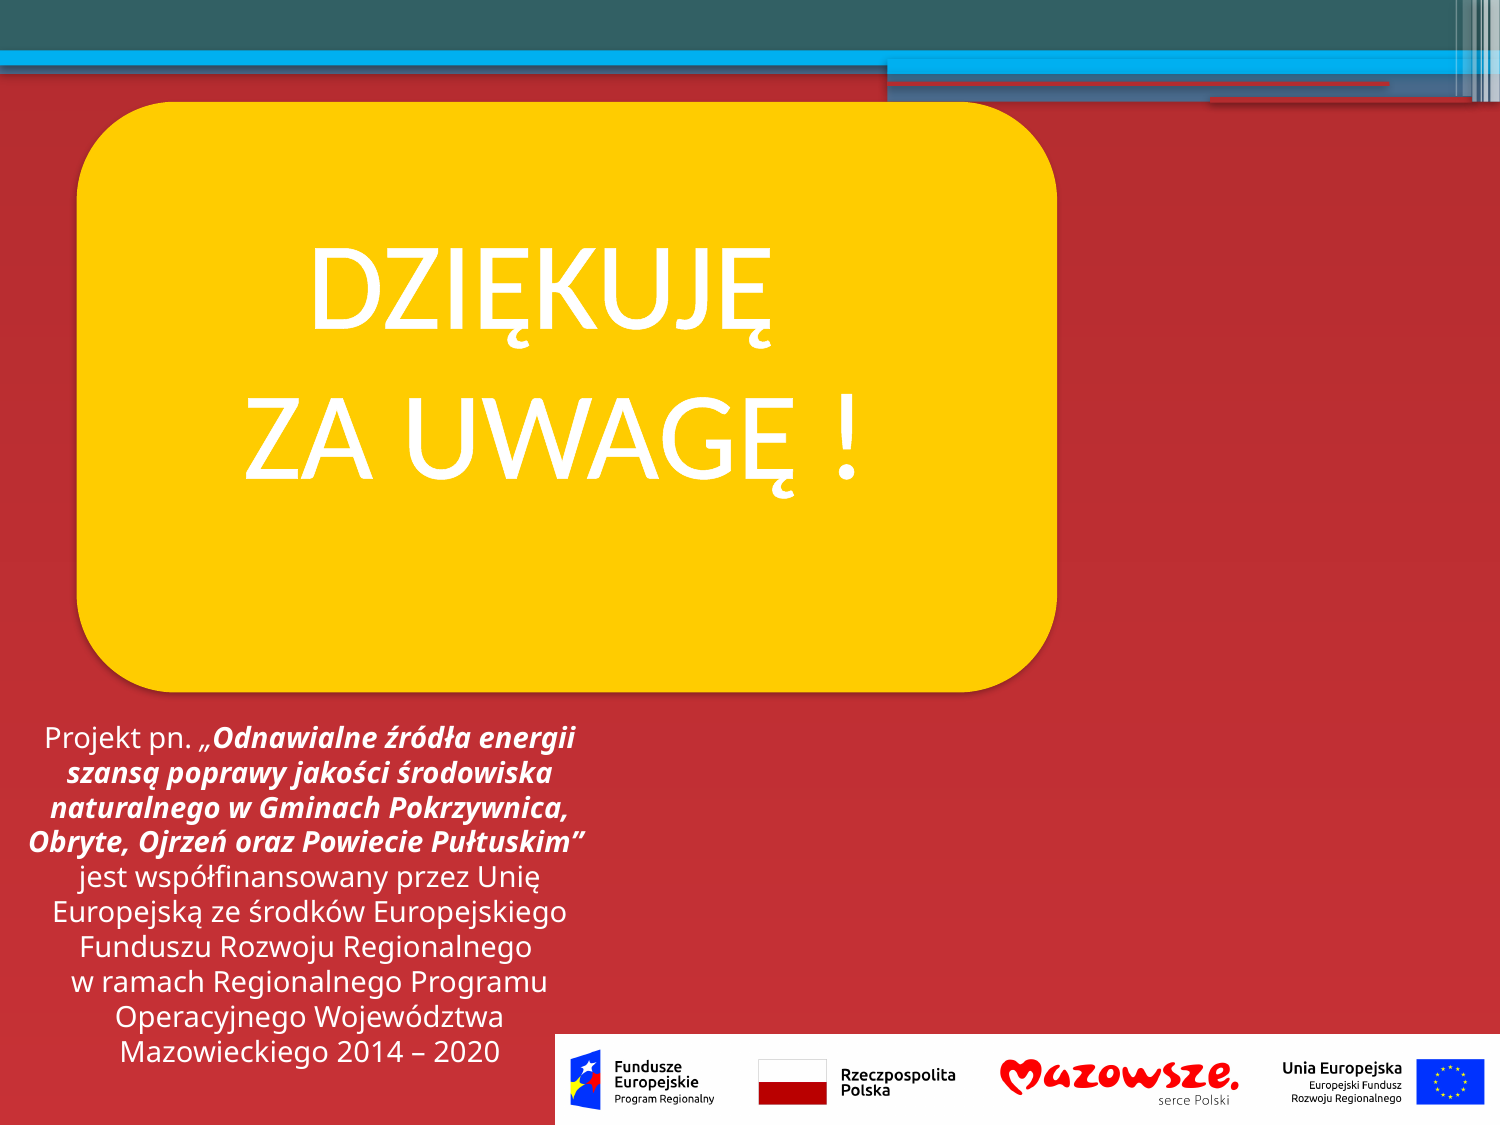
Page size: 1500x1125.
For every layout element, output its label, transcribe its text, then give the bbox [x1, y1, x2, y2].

text_box Projekt pn. „Odnawialne źródła energii szansą poprawy jakości środowiska naturalnego w Gminach Pokrzywnica, Obryte, Ojrzeń oraz Powiecie Pułtuskim” jest współfinansowany przez Unię Europejską ze środków Europejskiego Funduszu Rozwoju Regionalnego w ramach Regionalnego Programu Operacyjnego Województwa Mazowieckiego 2014 – 2020 [0, 711, 620, 1076]
text_box DZIĘKUJĘ ZA UWAGĘ ! [88, 196, 1022, 511]
text_box [75, 100, 1059, 694]
picture [554, 1034, 1500, 1125]
